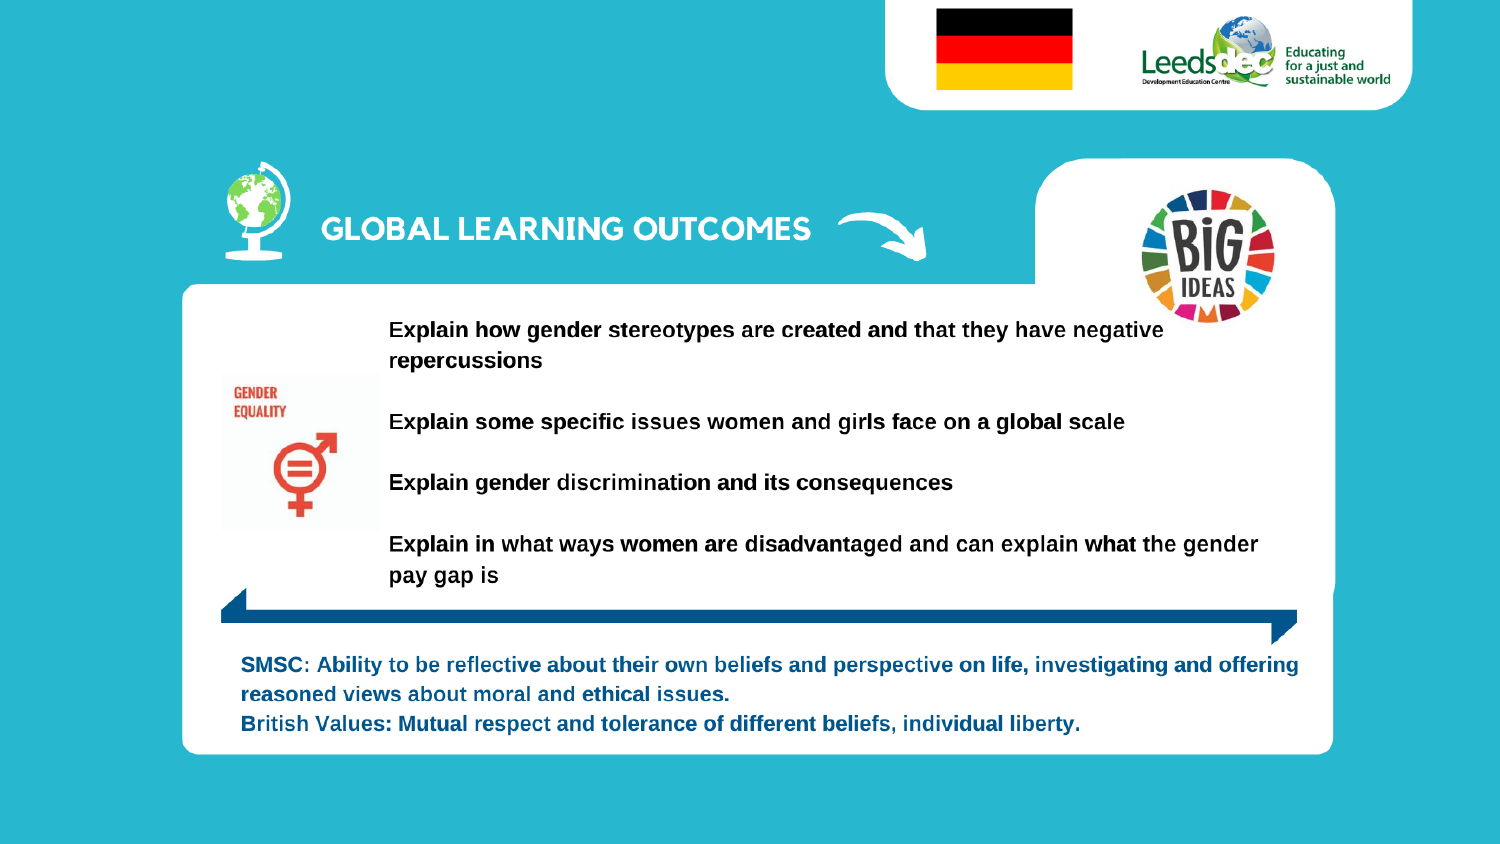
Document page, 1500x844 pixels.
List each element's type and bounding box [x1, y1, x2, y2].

picture [875, 0, 1453, 131]
picture [137, 134, 1363, 799]
